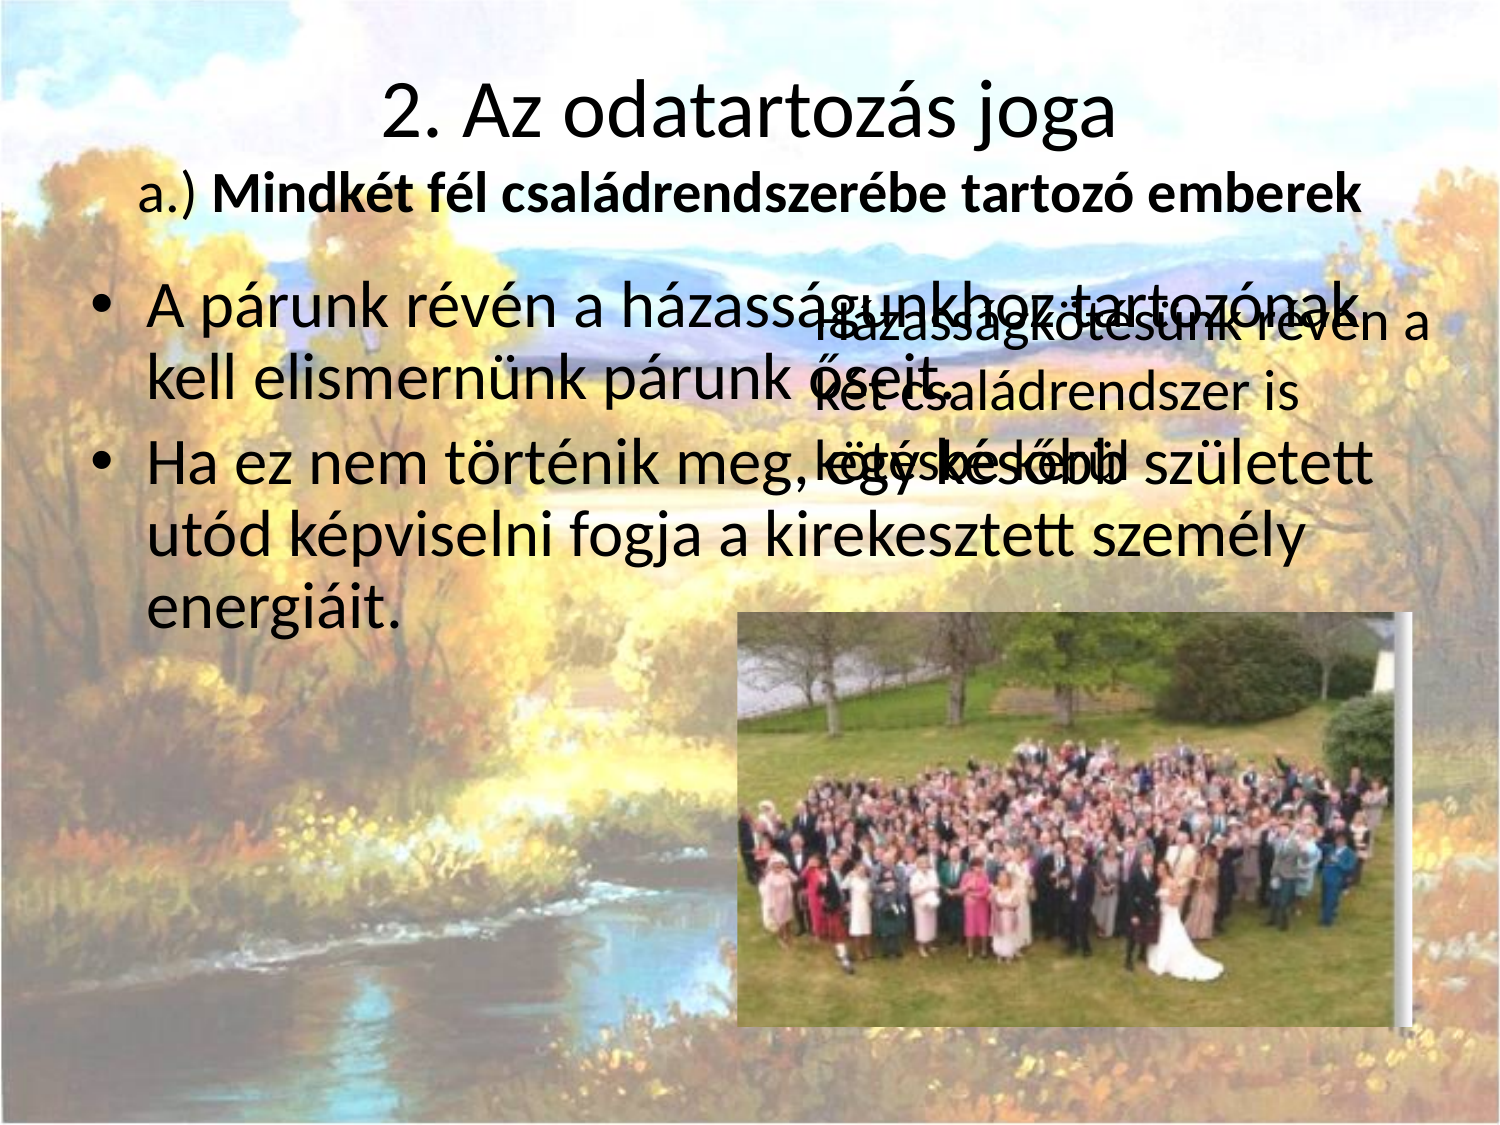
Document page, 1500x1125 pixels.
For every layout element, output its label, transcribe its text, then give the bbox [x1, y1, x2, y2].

title 2. Az odatartozás joga a.) Mindkét fél családrendszerébe tartozó emberek [75, 45, 1425, 233]
text_box Házasságkötésünk révén a két családrendszer is kötésbe kerül [799, 275, 1463, 500]
list A párunk révén a házasságunkhoz tartozónak kell elismernünk párunk őseit. Ha ez nem történik meg, egy később született utód képviselni fogja a kirekesztett személy energiáit. [75, 262, 1425, 1005]
picture [0, 0, 1500, 1125]
